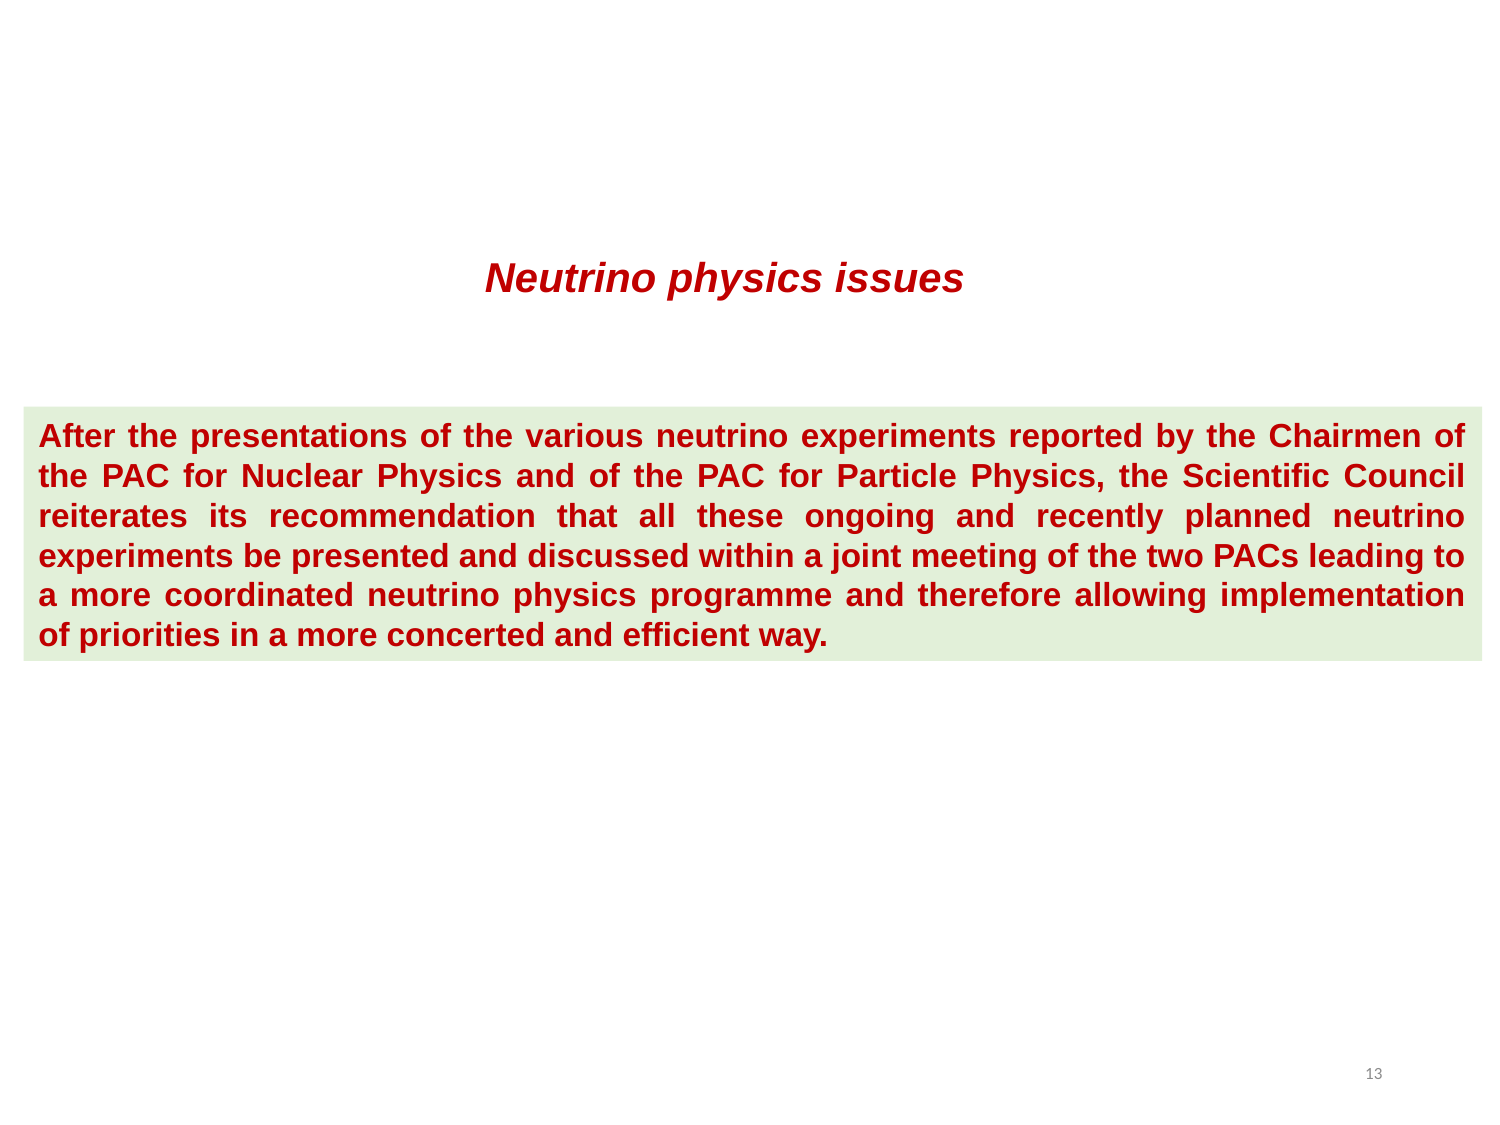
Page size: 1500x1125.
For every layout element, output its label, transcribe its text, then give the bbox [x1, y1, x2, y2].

text_box After the presentations of the various neutrino experiments reported by the Chairmen of the PAC for Nuclear Physics and of the PAC for Particle Physics, the Scientific Council reiterates its recommendation that all these ongoing and recently planned neutrino experiments be presented and discussed within a joint meeting of the two PACs leading to a more coordinated neutrino physics programme and therefore allowing implementation of priorities in a more concerted and efficient way. [23, 406, 1483, 661]
slide_number 13 [1060, 1042, 1398, 1103]
text_box Neutrino physics issues [277, 243, 1173, 309]
